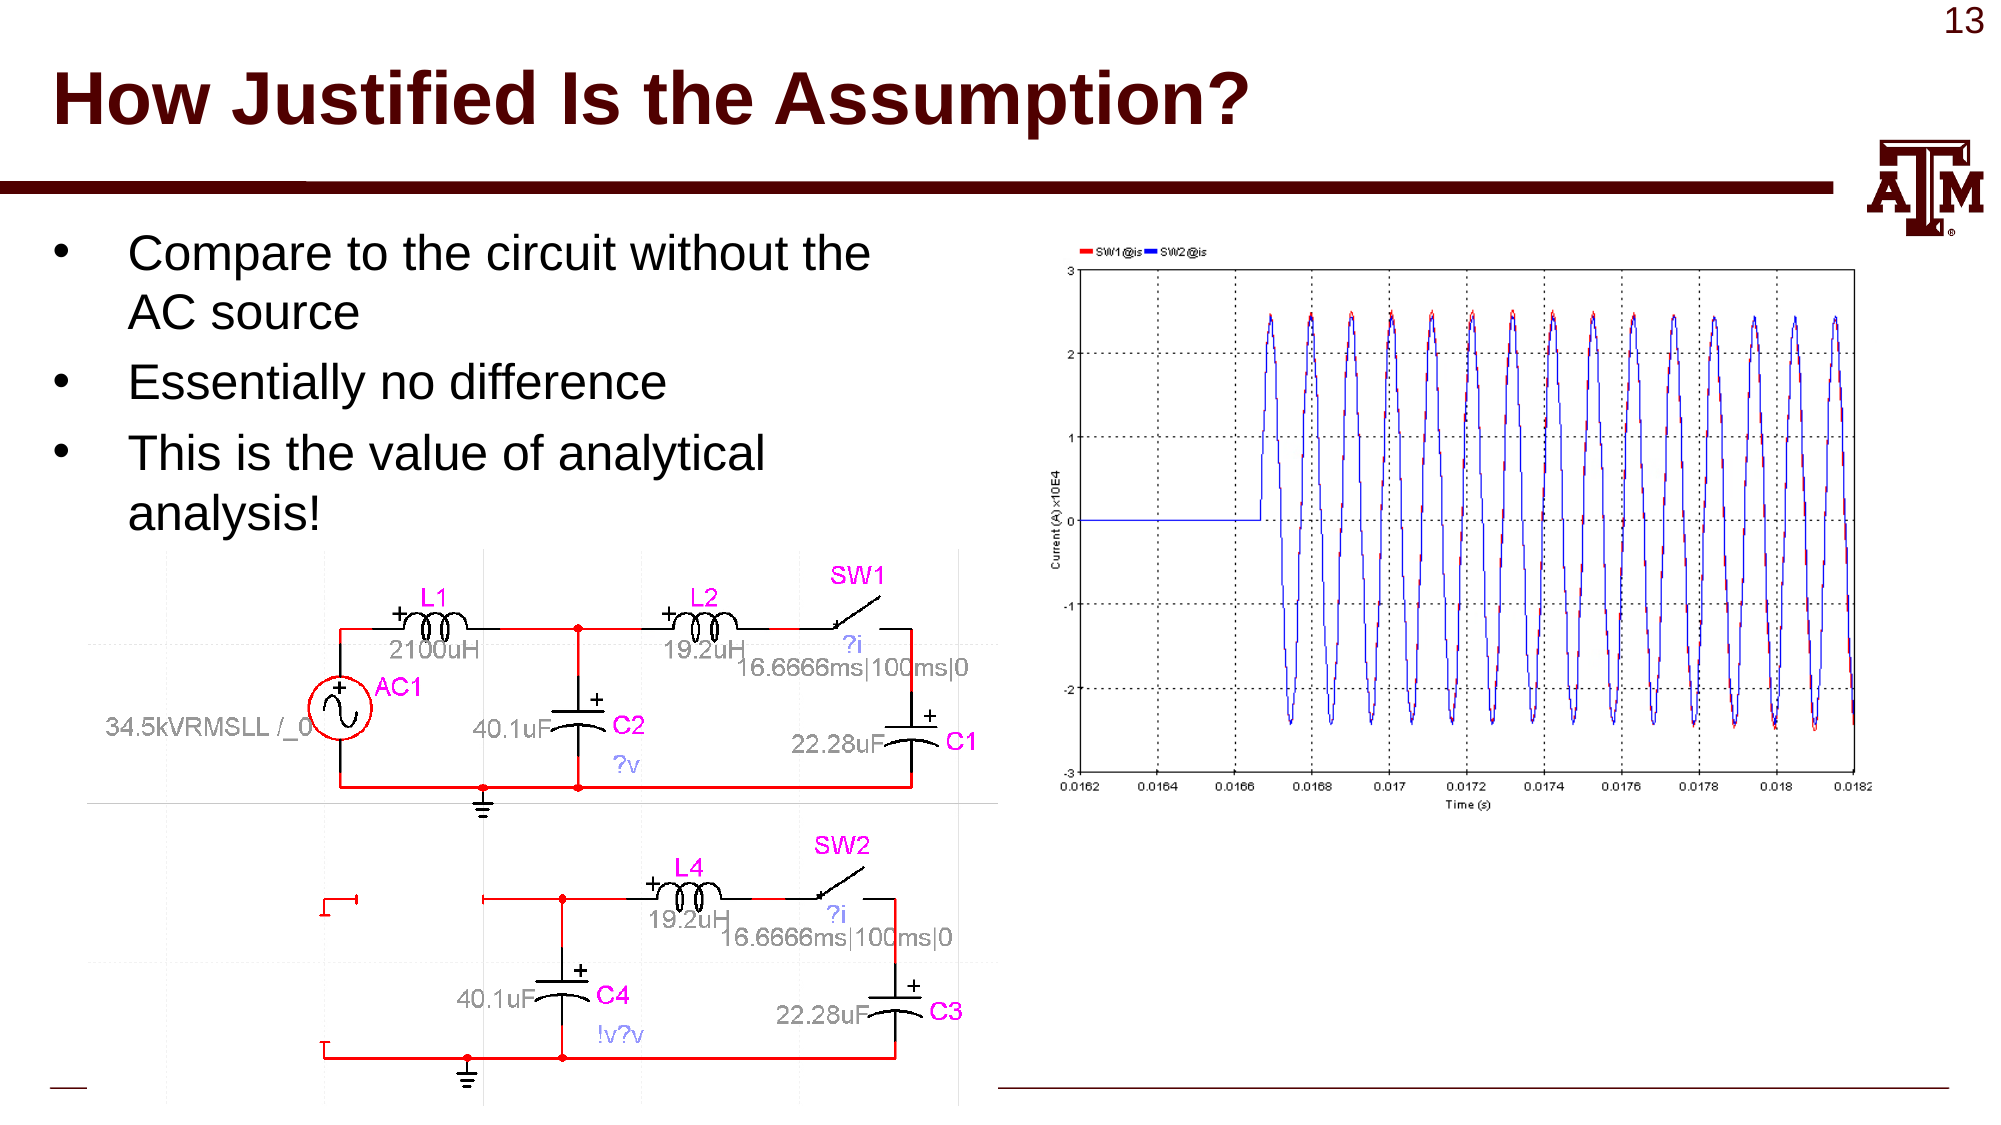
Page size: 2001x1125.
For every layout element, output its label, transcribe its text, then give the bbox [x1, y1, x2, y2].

list Compare to the circuit without the AC source Essentially no difference This is the value of analytical analysis! [37, 212, 938, 1063]
title How Justified Is the Assumption? [37, 12, 1826, 188]
picture [87, 549, 998, 1106]
picture [1037, 112, 2000, 817]
